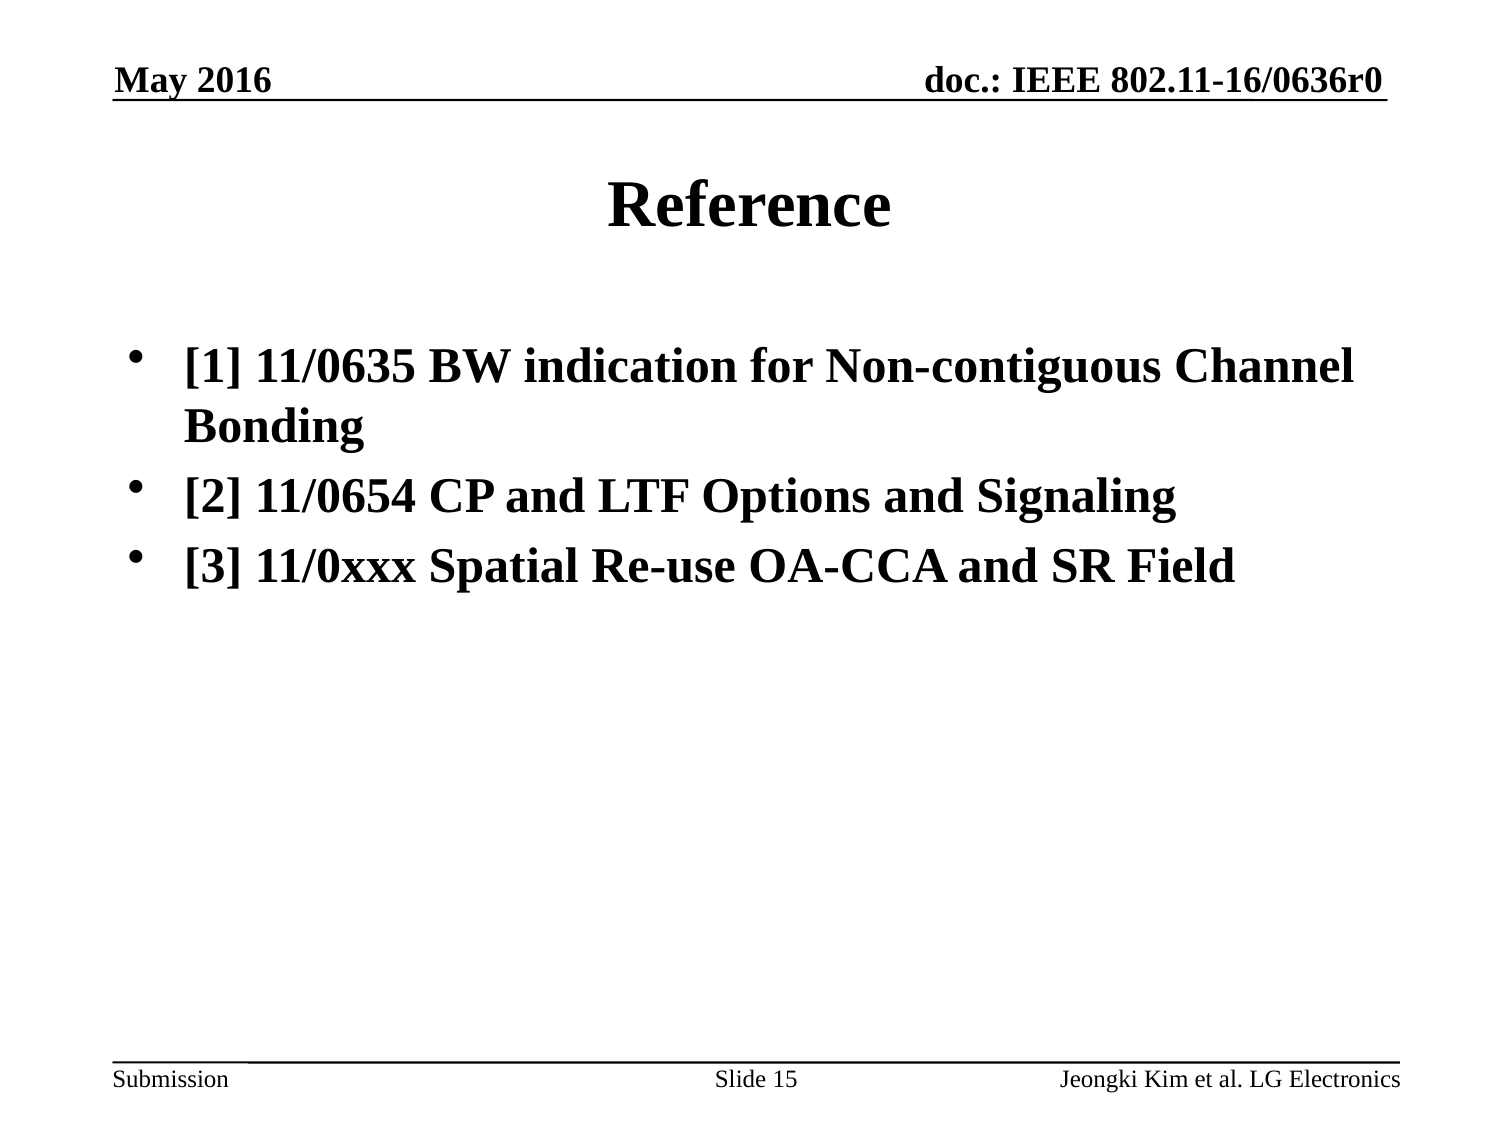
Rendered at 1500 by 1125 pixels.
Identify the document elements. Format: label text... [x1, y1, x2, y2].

title Reference [112, 112, 1388, 288]
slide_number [114, 54, 274, 101]
footer Jeongki Kim et al. LG Electronics [1048, 1061, 1402, 1093]
slide_number Slide 15 [712, 1061, 800, 1093]
list [1] 11/0635 BW indication for Non-contiguous Channel Bonding [2] 11/0654 CP and LTF Options and Signaling [3] 11/0xxx Spatial Re-use OA-CCA and SR Field [112, 324, 1388, 1001]
